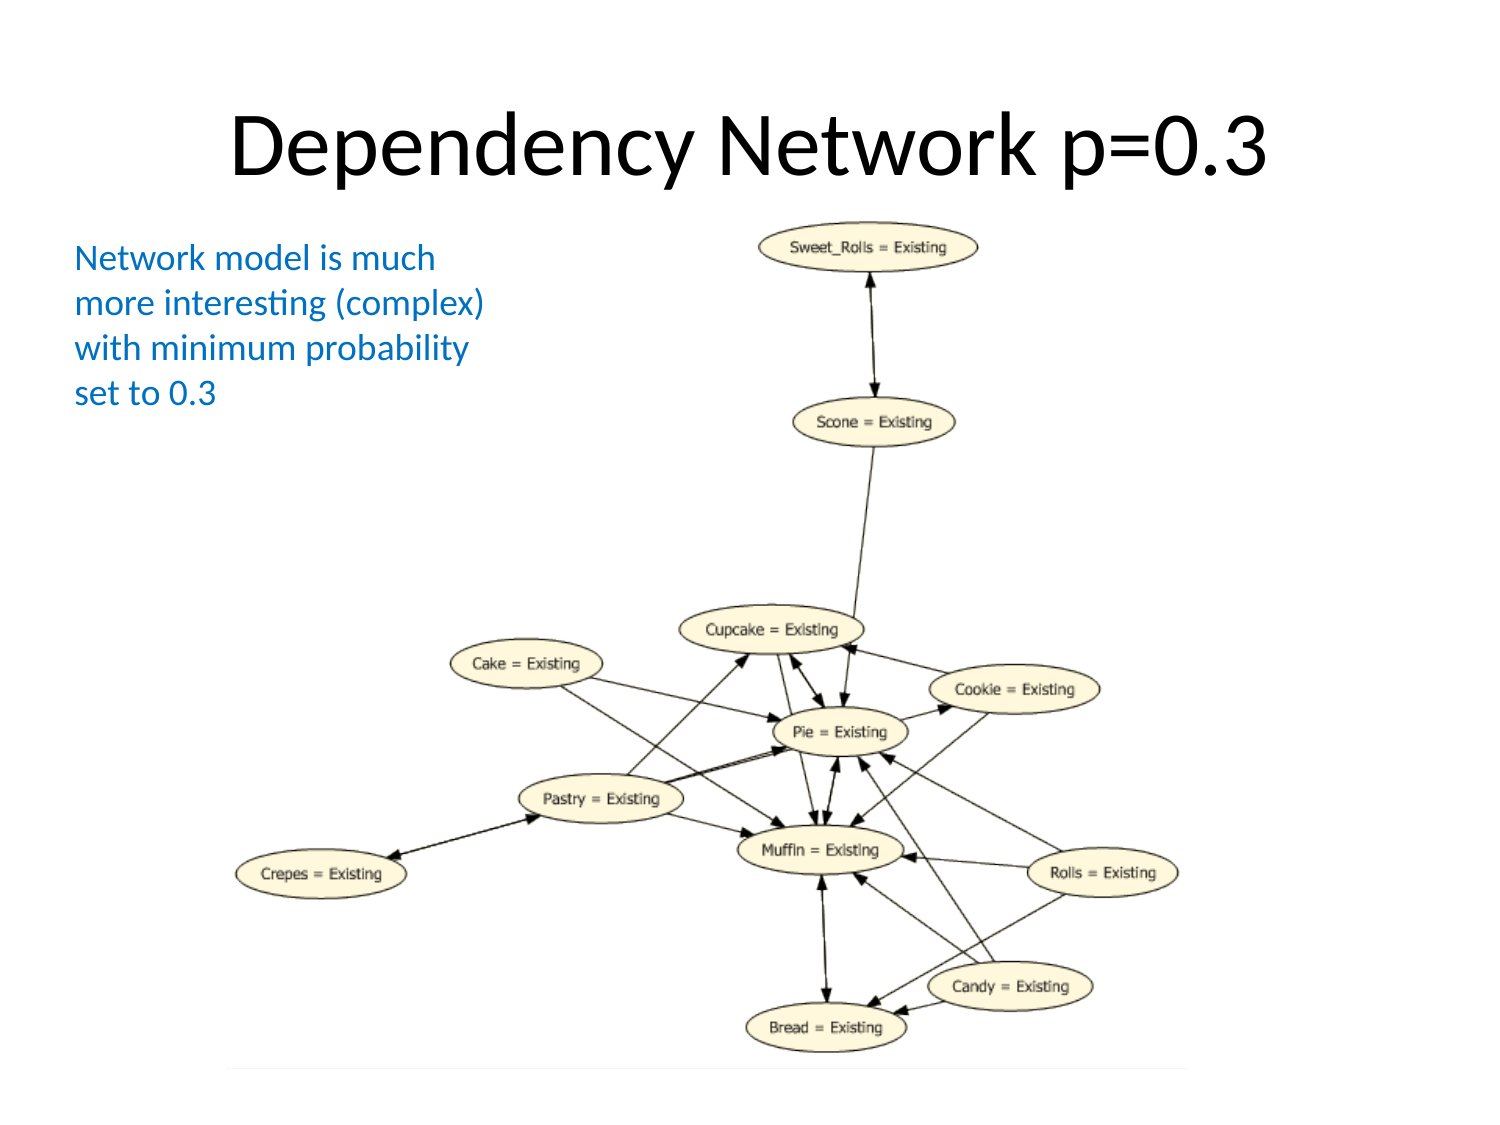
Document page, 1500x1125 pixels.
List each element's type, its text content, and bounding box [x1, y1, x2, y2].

text_box Network model is much more interesting (complex) with minimum probability set to 0.3 [59, 225, 220, 421]
picture [225, 211, 1188, 1069]
title Dependency Network p=0.3 [75, 45, 1425, 233]
